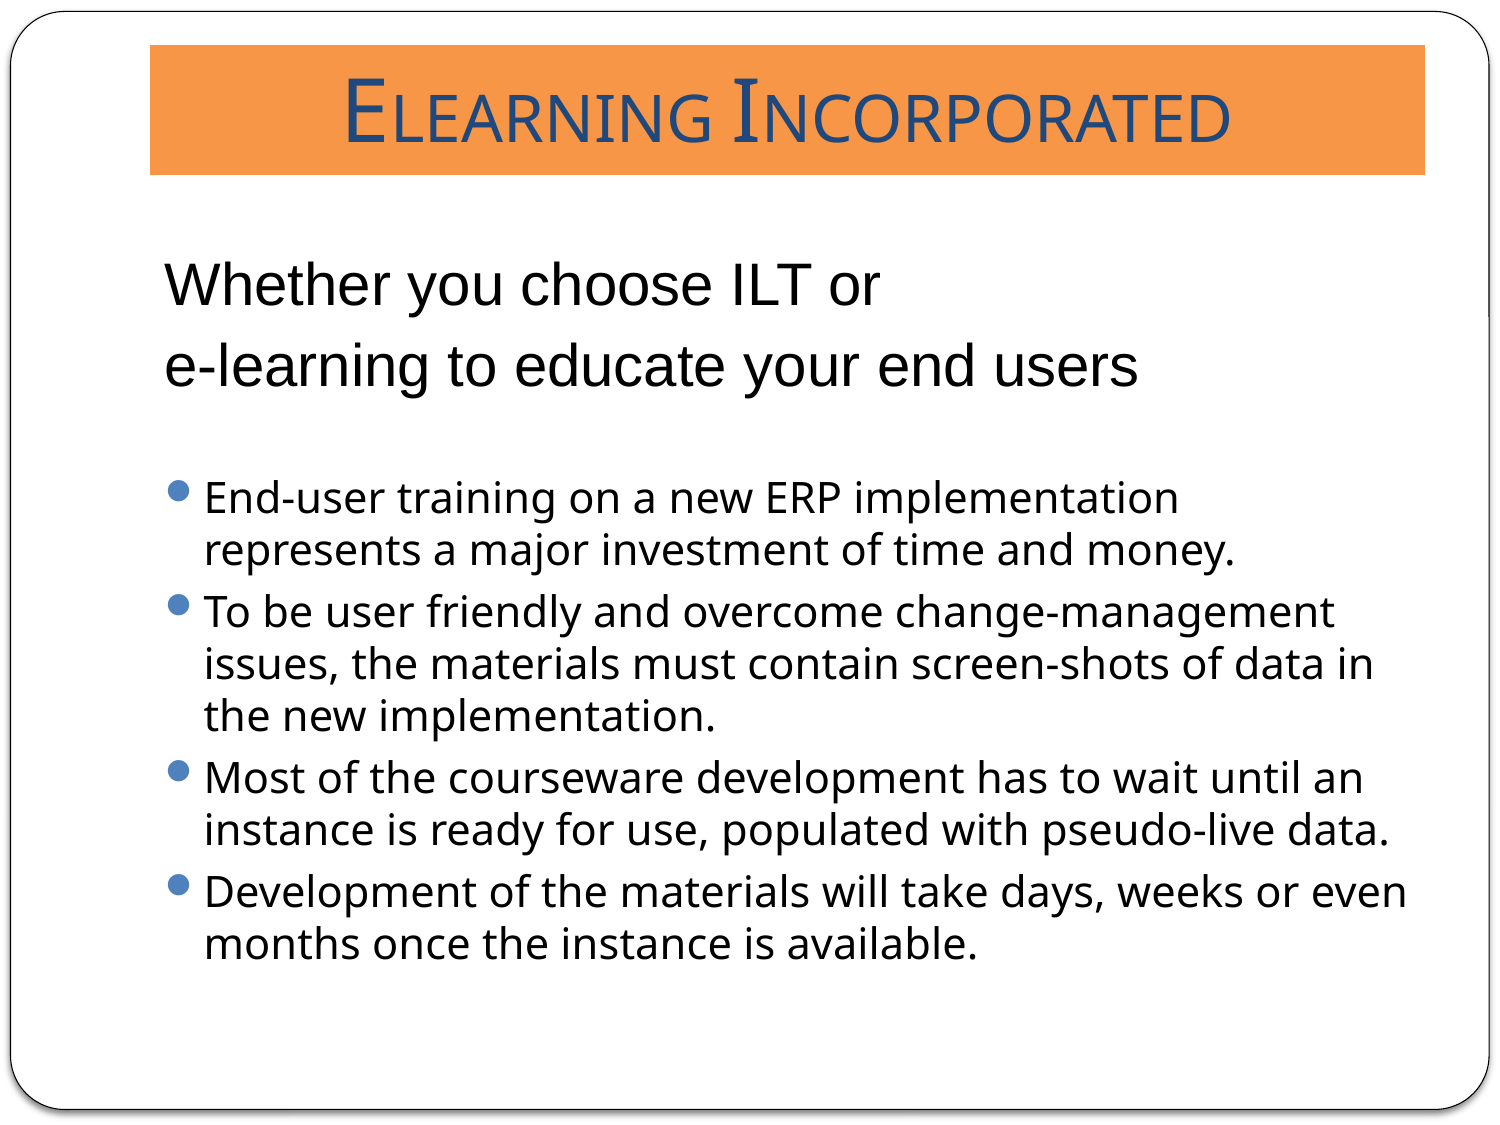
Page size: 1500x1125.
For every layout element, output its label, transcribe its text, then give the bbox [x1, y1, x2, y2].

list Whether you choose ILT or e-learning to educate your end users End-user training on a new ERP implementation represents a major investment of time and money. To be user friendly and overcome change-management issues, the materials must contain screen-shots of data in the new implementation. Most of the courseware development has to wait until an instance is ready for use, populated with pseudo-live data. Development of the materials will take days, weeks or even months once the instance is available. [150, 237, 1425, 988]
title ELEARNING INCORPORATED [150, 45, 1425, 175]
